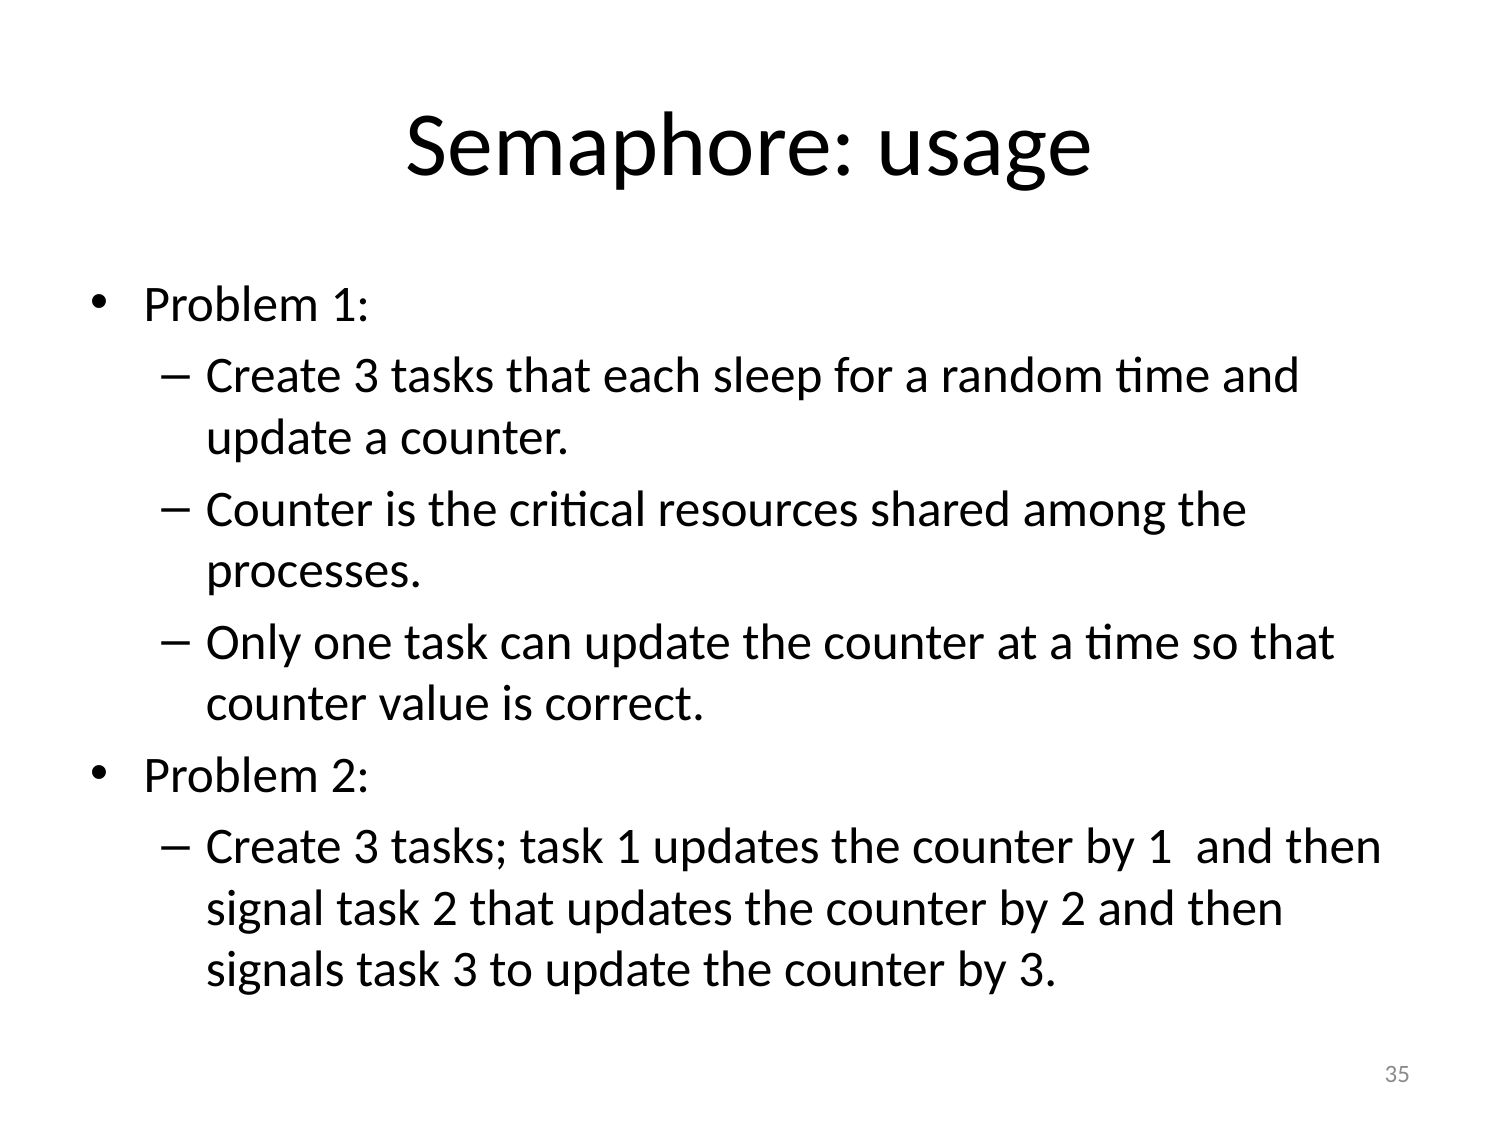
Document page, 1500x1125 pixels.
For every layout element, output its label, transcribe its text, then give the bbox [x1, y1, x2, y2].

slide_number 35 [1074, 1042, 1425, 1103]
list Problem 1: Create 3 tasks that each sleep for a random time and update a counter. Counter is the critical resources shared among the processes. Only one task can update the counter at a time so that counter value is correct. Problem 2: Create 3 tasks; task 1 updates the counter by 1 and then signal task 2 that updates the counter by 2 and then signals task 3 to update the counter by 3. [75, 262, 1425, 1005]
title Semaphore: usage [75, 45, 1425, 233]
